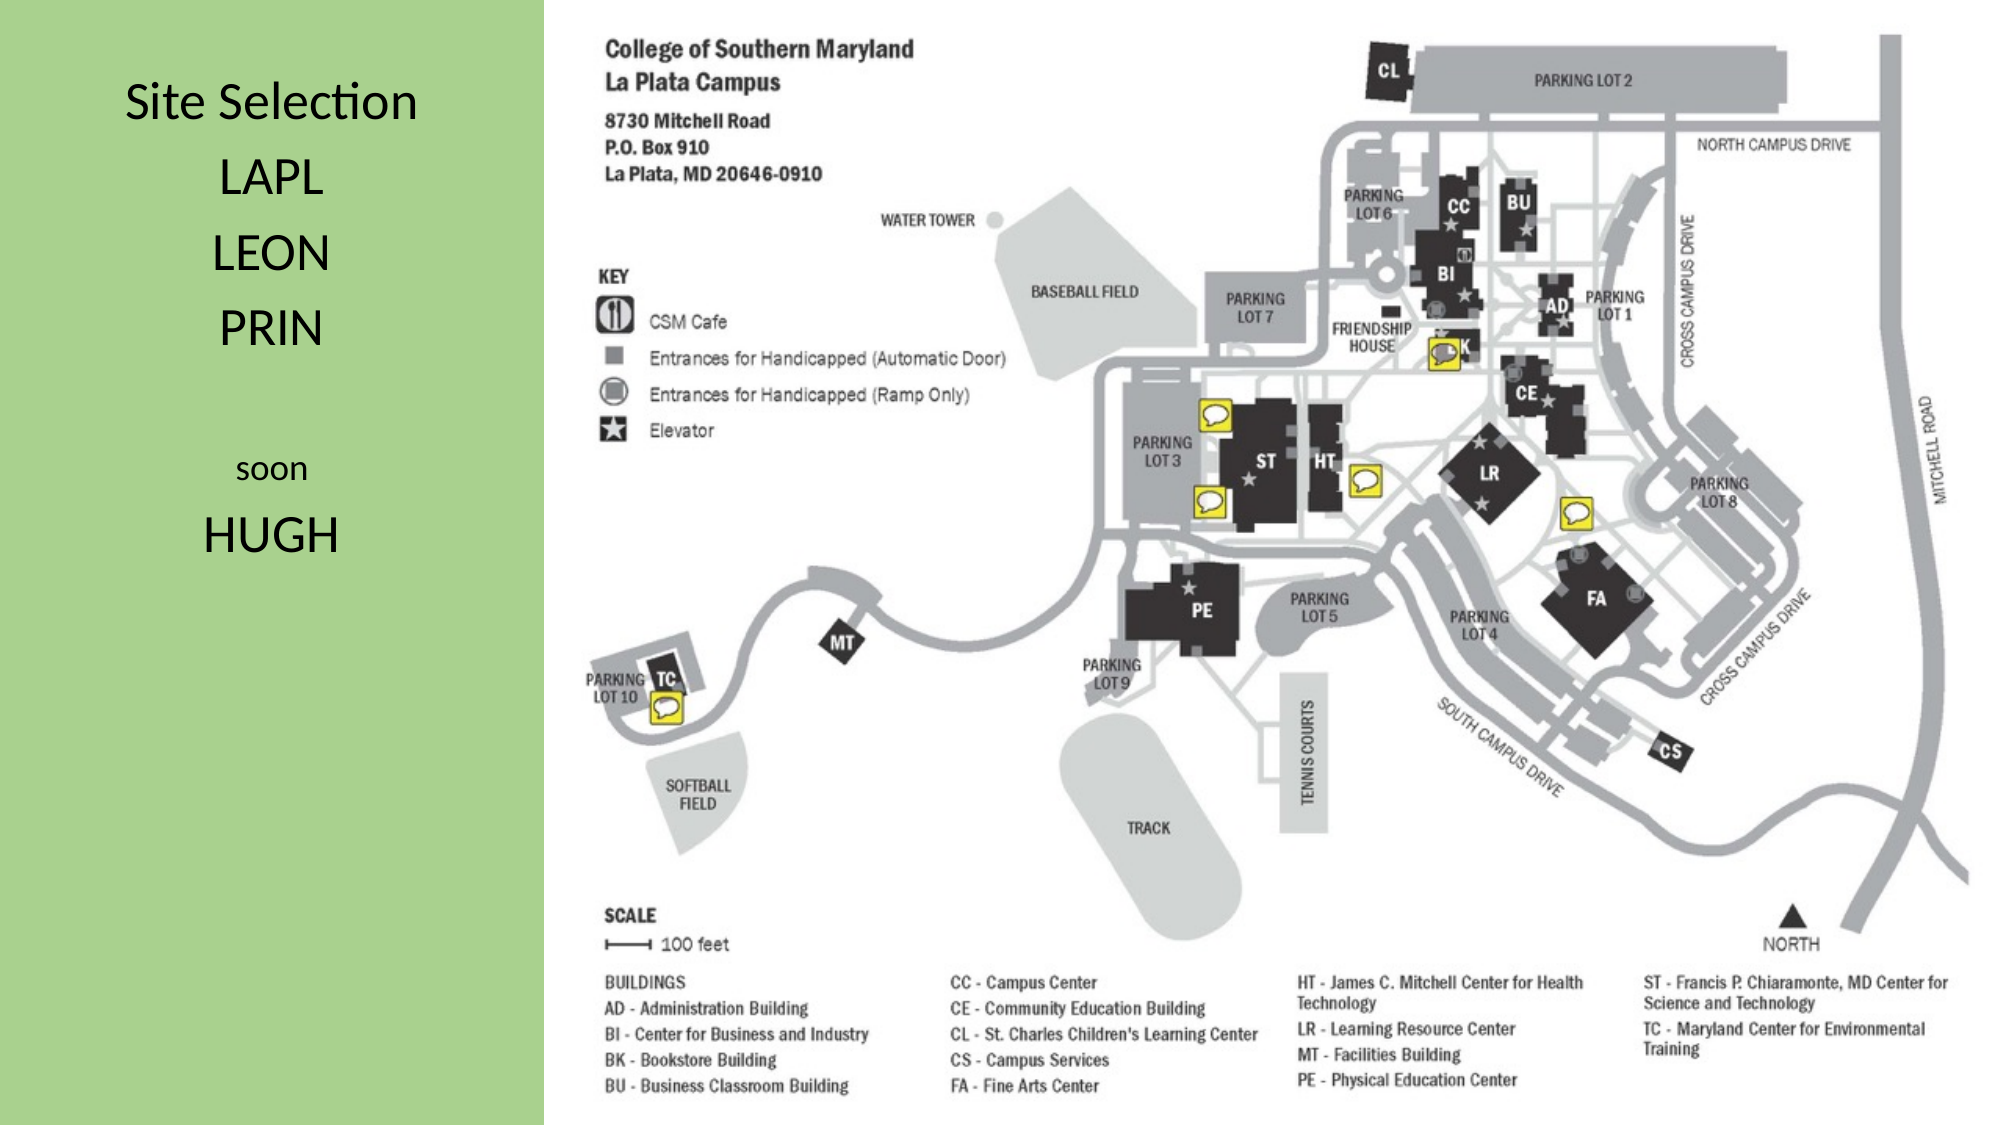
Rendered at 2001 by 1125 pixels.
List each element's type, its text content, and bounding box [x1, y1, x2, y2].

subtitle Site Selection LAPL LEON PRIN soon HUGH [0, 0, 544, 576]
picture [544, 0, 2000, 1125]
